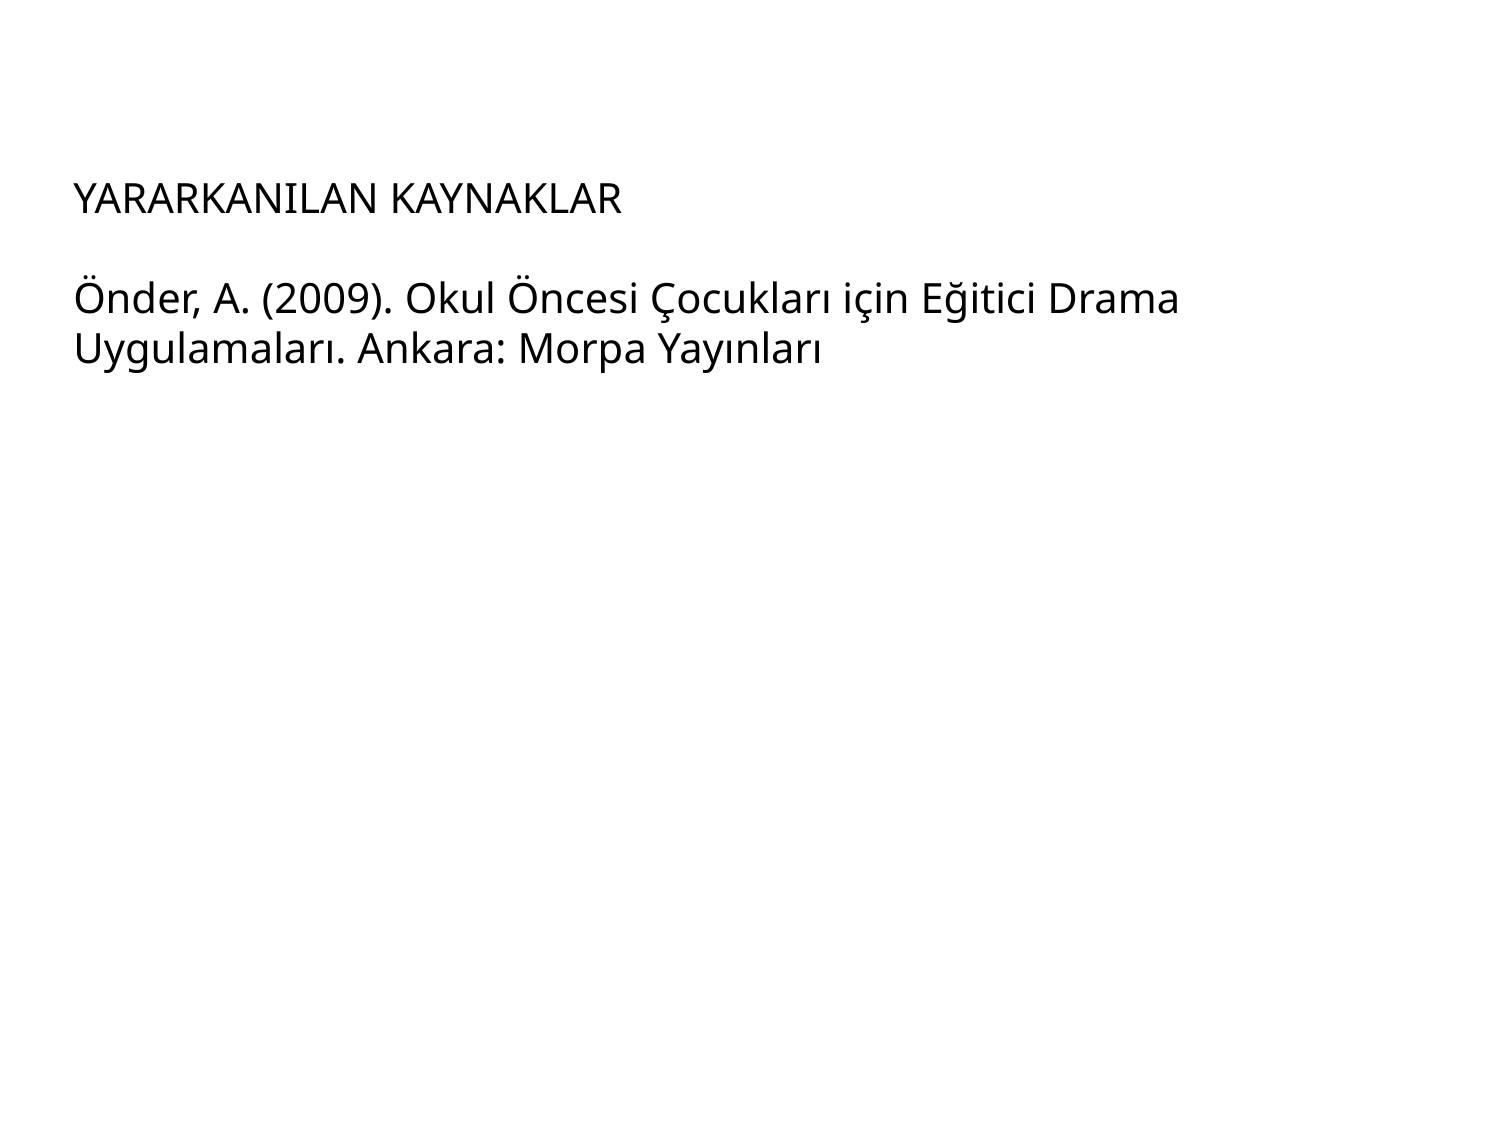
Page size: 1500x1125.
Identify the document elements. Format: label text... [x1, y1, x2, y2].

text_box YARARKANILAN KAYNAKLAR Önder, A. (2009). Okul Öncesi Çocukları için Eğitici Drama Uygulamaları. Ankara: Morpa Yayınları [58, 164, 1453, 429]
